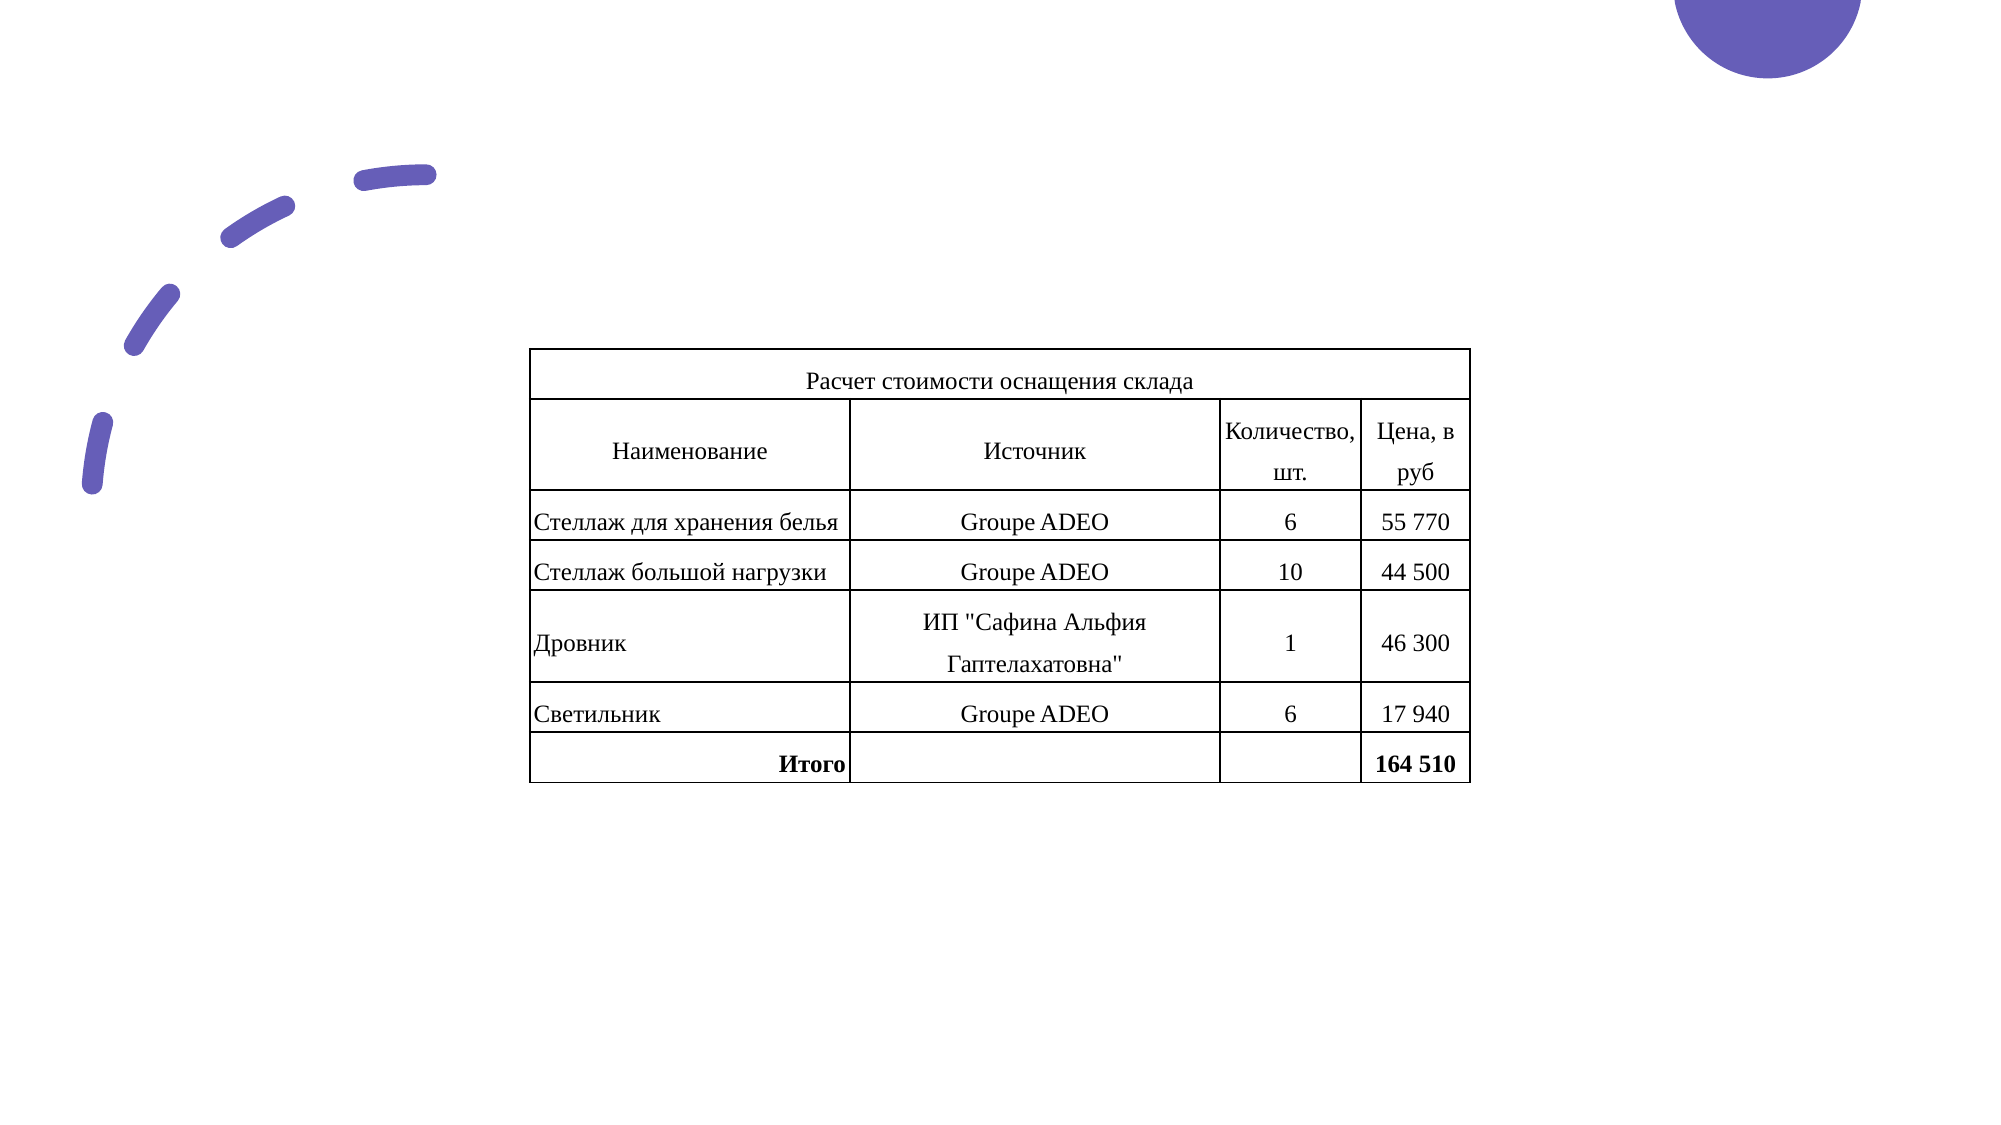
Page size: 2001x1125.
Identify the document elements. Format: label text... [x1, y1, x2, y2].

table_cell Итого [531, 733, 849, 782]
table_cell Количество, шт. [1221, 400, 1360, 489]
table_cell 164 510 [1362, 733, 1469, 782]
table_cell Groupe ADEO [851, 683, 1219, 731]
table_cell Дровник [531, 591, 849, 681]
table_cell 44 500 [1362, 541, 1469, 589]
table_cell Источник [851, 400, 1219, 489]
table_cell 6 [1221, 683, 1360, 731]
table_cell 1 [1221, 591, 1360, 681]
table_cell 17 940 [1362, 683, 1469, 731]
table_cell [1221, 733, 1360, 782]
table_cell 55 770 [1362, 491, 1469, 539]
table_cell ИП "Сафина Альфия Гаптелахатовна" [851, 591, 1219, 681]
table_cell Стеллаж для хранения белья [531, 491, 849, 539]
table_cell Светильник [531, 683, 849, 731]
table_header Расчет стоимости оснащения склада [531, 350, 1469, 398]
table_cell Стеллаж большой нагрузки [531, 541, 849, 589]
table_cell 6 [1221, 491, 1360, 539]
table_cell 10 [1221, 541, 1360, 589]
table_cell 46 300 [1362, 591, 1469, 681]
table_cell Groupe ADEO [851, 491, 1219, 539]
table_cell Groupe ADEO [851, 541, 1219, 589]
table_cell Наименование [531, 400, 849, 489]
table_cell Цена, в руб [1362, 400, 1469, 489]
table_cell [851, 733, 1219, 782]
